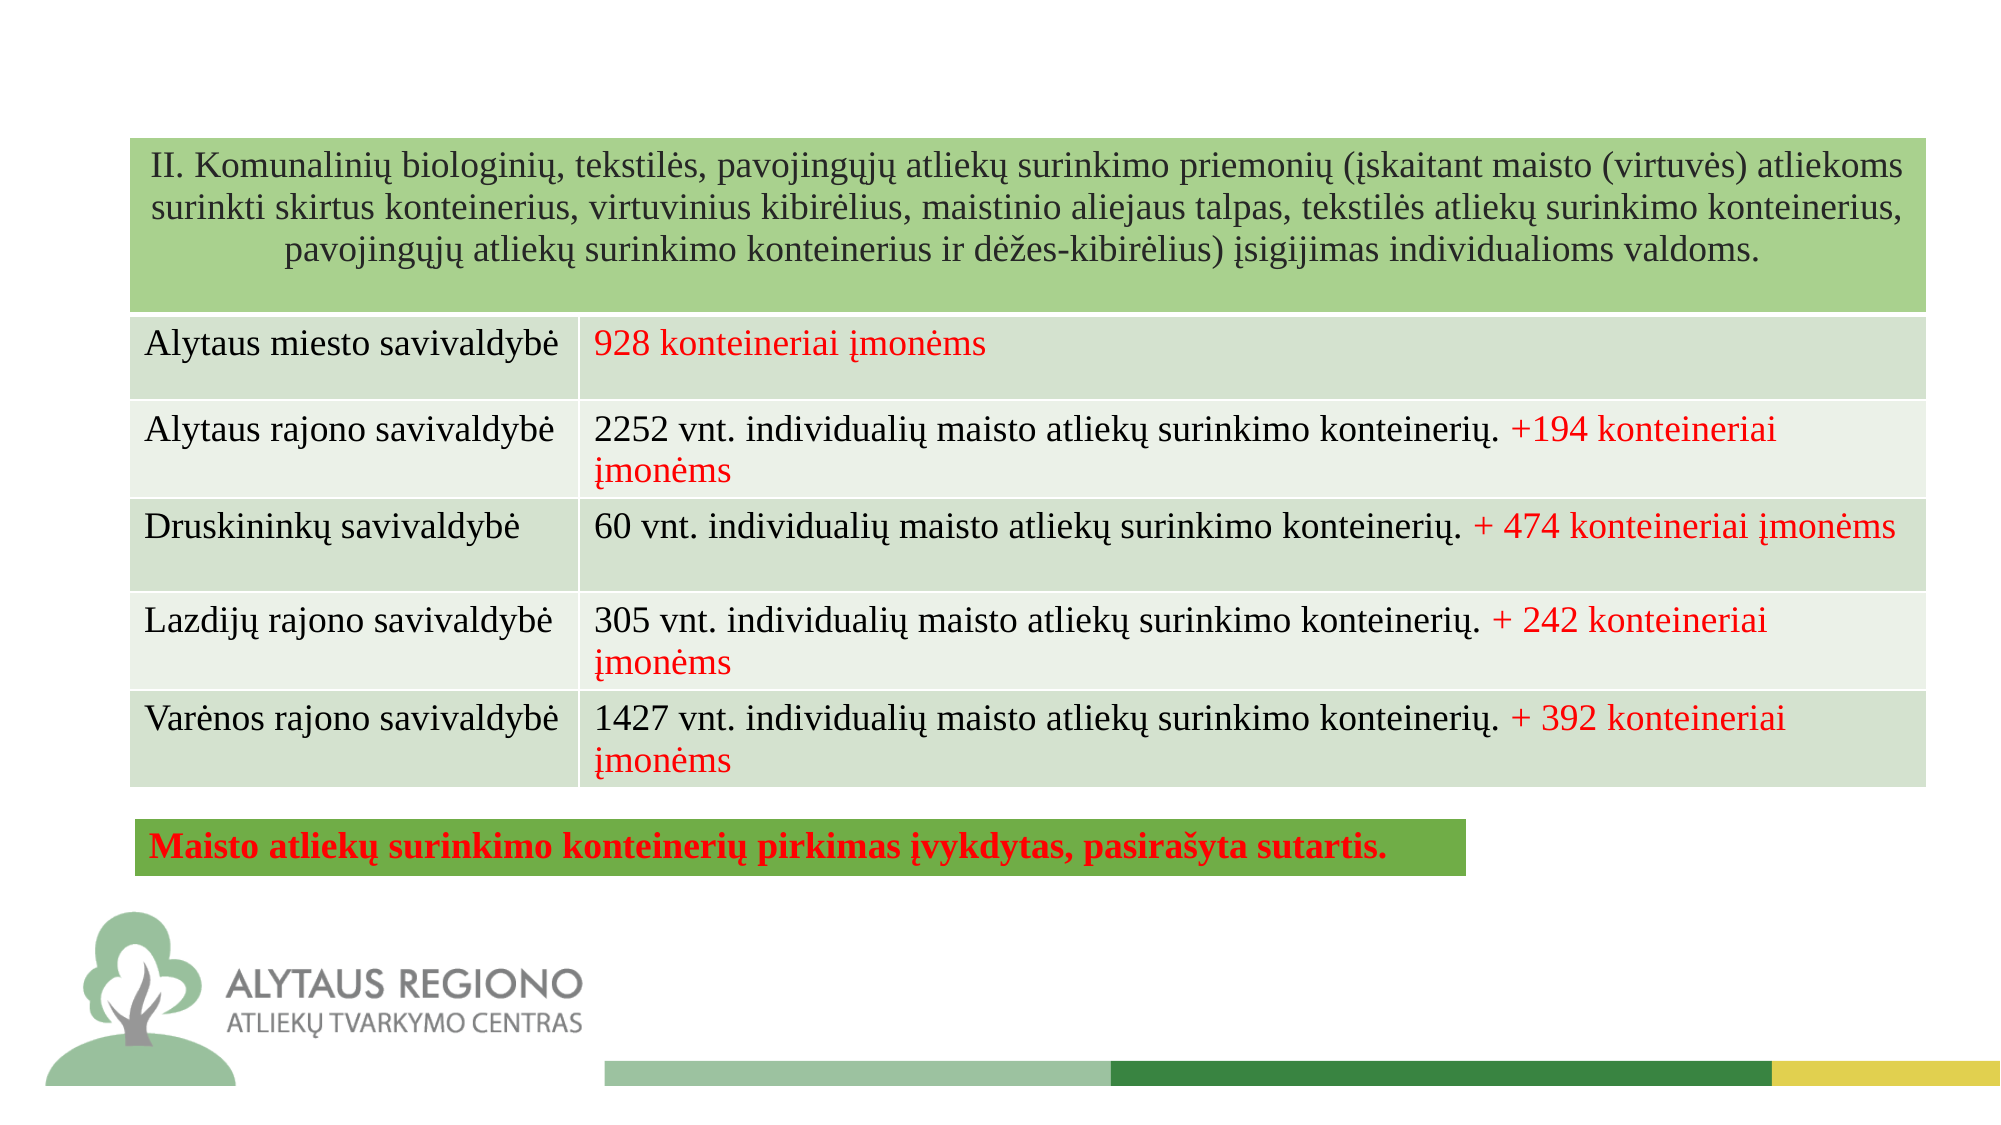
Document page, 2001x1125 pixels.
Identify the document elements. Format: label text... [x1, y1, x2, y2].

picture [45, 911, 583, 1086]
table_cell Alytaus miesto savivaldybė [130, 317, 578, 399]
table_cell 305 vnt. individualių maisto atliekų surinkimo konteinerių. + 242 konteineriai įmonėms [580, 593, 1926, 689]
table_cell 928 konteineriai įmonėms [580, 317, 1926, 399]
text_box [1771, 1060, 2000, 1087]
table_cell Lazdijų rajono savivaldybė [130, 593, 578, 689]
table_cell 1427 vnt. individualių maisto atliekų surinkimo konteinerių. + 392 konteineriai įmonėms [580, 691, 1926, 787]
table_cell Druskininkų savivaldybė [130, 499, 578, 591]
table_cell Varėnos rajono savivaldybė [130, 691, 578, 787]
table_header Maisto atliekų surinkimo konteinerių pirkimas įvykdytas, pasirašyta sutartis. [135, 819, 1466, 876]
text_box [604, 1060, 1110, 1087]
text_box [1110, 1060, 1771, 1087]
table_header II. Komunalinių biologinių, tekstilės, pavojingųjų atliekų surinkimo priemonių (įskaitant maisto (virtuvės) atliekoms surinkti skirtus konteinerius, virtuvinius kibirėlius, maistinio aliejaus talpas, tekstilės atliekų surinkimo konteinerius, pavojingųjų atliekų surinkimo konteinerius ir dėžes-kibirėlius) įsigijimas individualioms valdoms. [130, 138, 1926, 312]
table_cell 2252 vnt. individualių maisto atliekų surinkimo konteinerių. +194 konteineriai įmonėms [580, 401, 1926, 497]
table_cell 60 vnt. individualių maisto atliekų surinkimo konteinerių. + 474 konteineriai įmonėms [580, 499, 1926, 591]
table_cell Alytaus rajono savivaldybė [130, 401, 578, 497]
